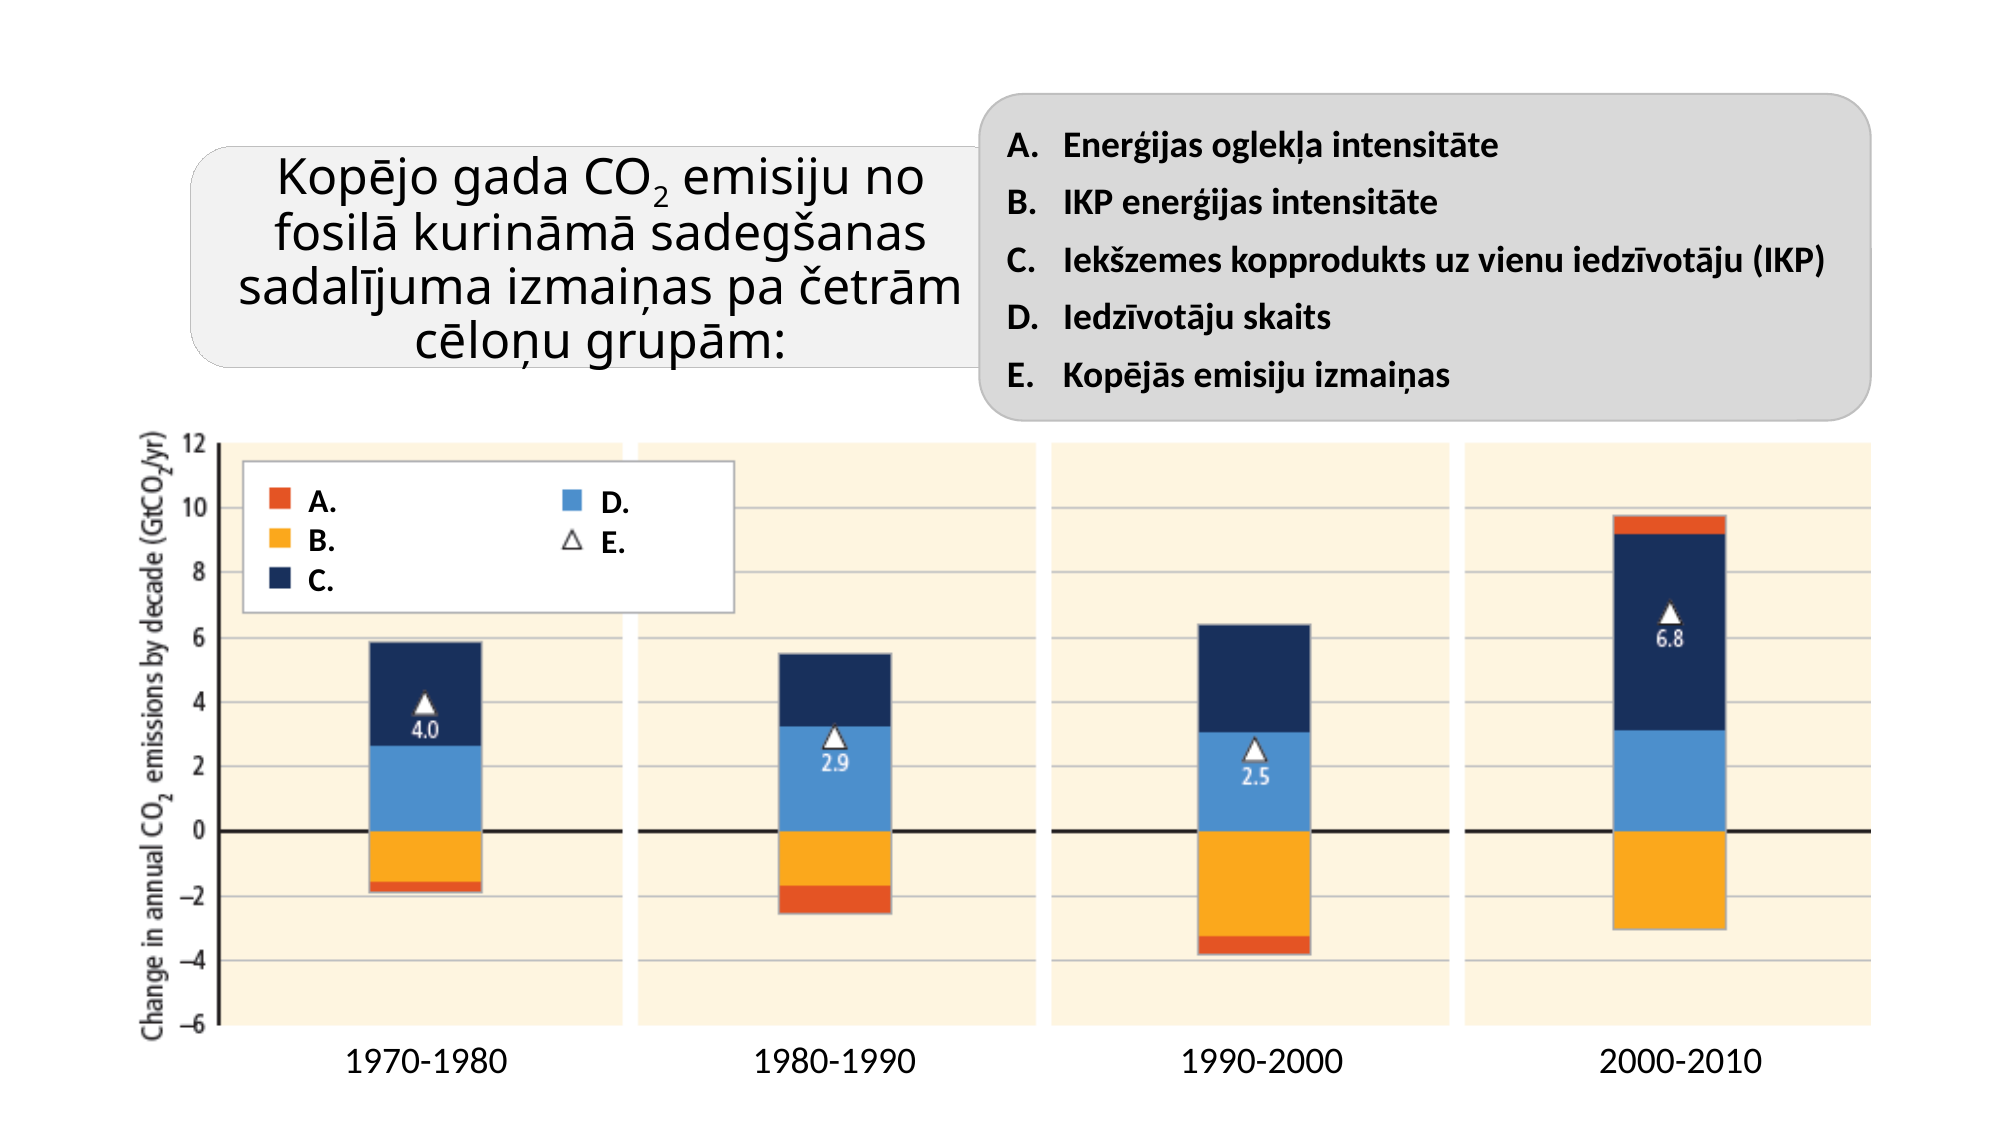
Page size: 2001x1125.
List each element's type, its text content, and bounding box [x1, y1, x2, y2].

text_box Kopējo gada CO2 emisiju no fosilā kurināmā sadegšanas sadalījuma izmaiņas pa četrām cēloņu grupām: [190, 146, 978, 368]
text_box Enerģijas oglekļa intensitāte IKP enerģijas intensitāte Iekšzemes kopprodukts uz vienu iedzīvotāju (IKP) Iedzīvotāju skaits Kopējās emisiju izmaiņas [978, 92, 1872, 420]
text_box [115, 420, 1890, 1100]
